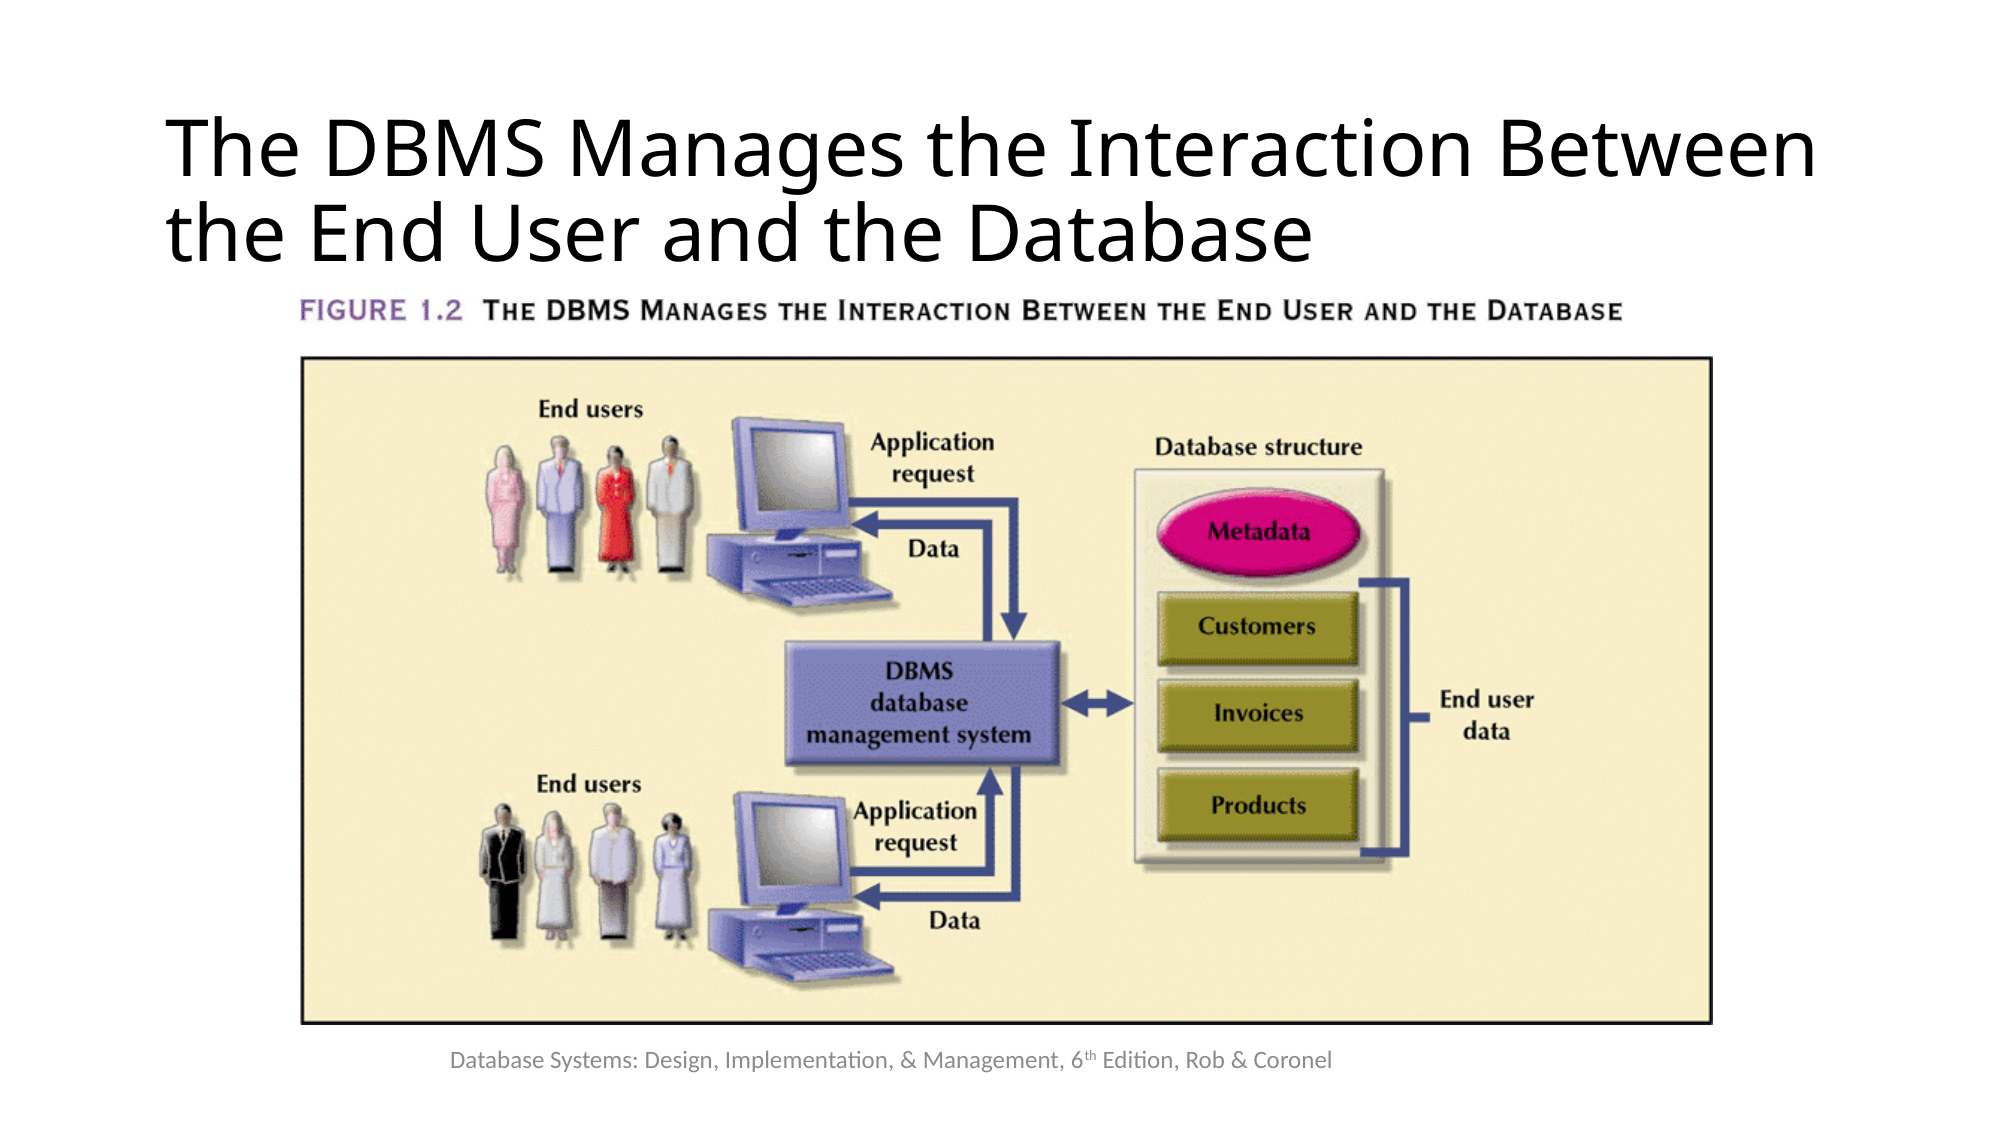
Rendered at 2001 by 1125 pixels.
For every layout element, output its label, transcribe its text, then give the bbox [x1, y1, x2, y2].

title The DBMS Manages the Interaction Between the End User and the Database [150, 99, 1850, 288]
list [299, 299, 1713, 1025]
footer Database Systems: Design, Implementation, & Management, 6th Edition, Rob & Coronel [150, 1037, 1634, 1080]
